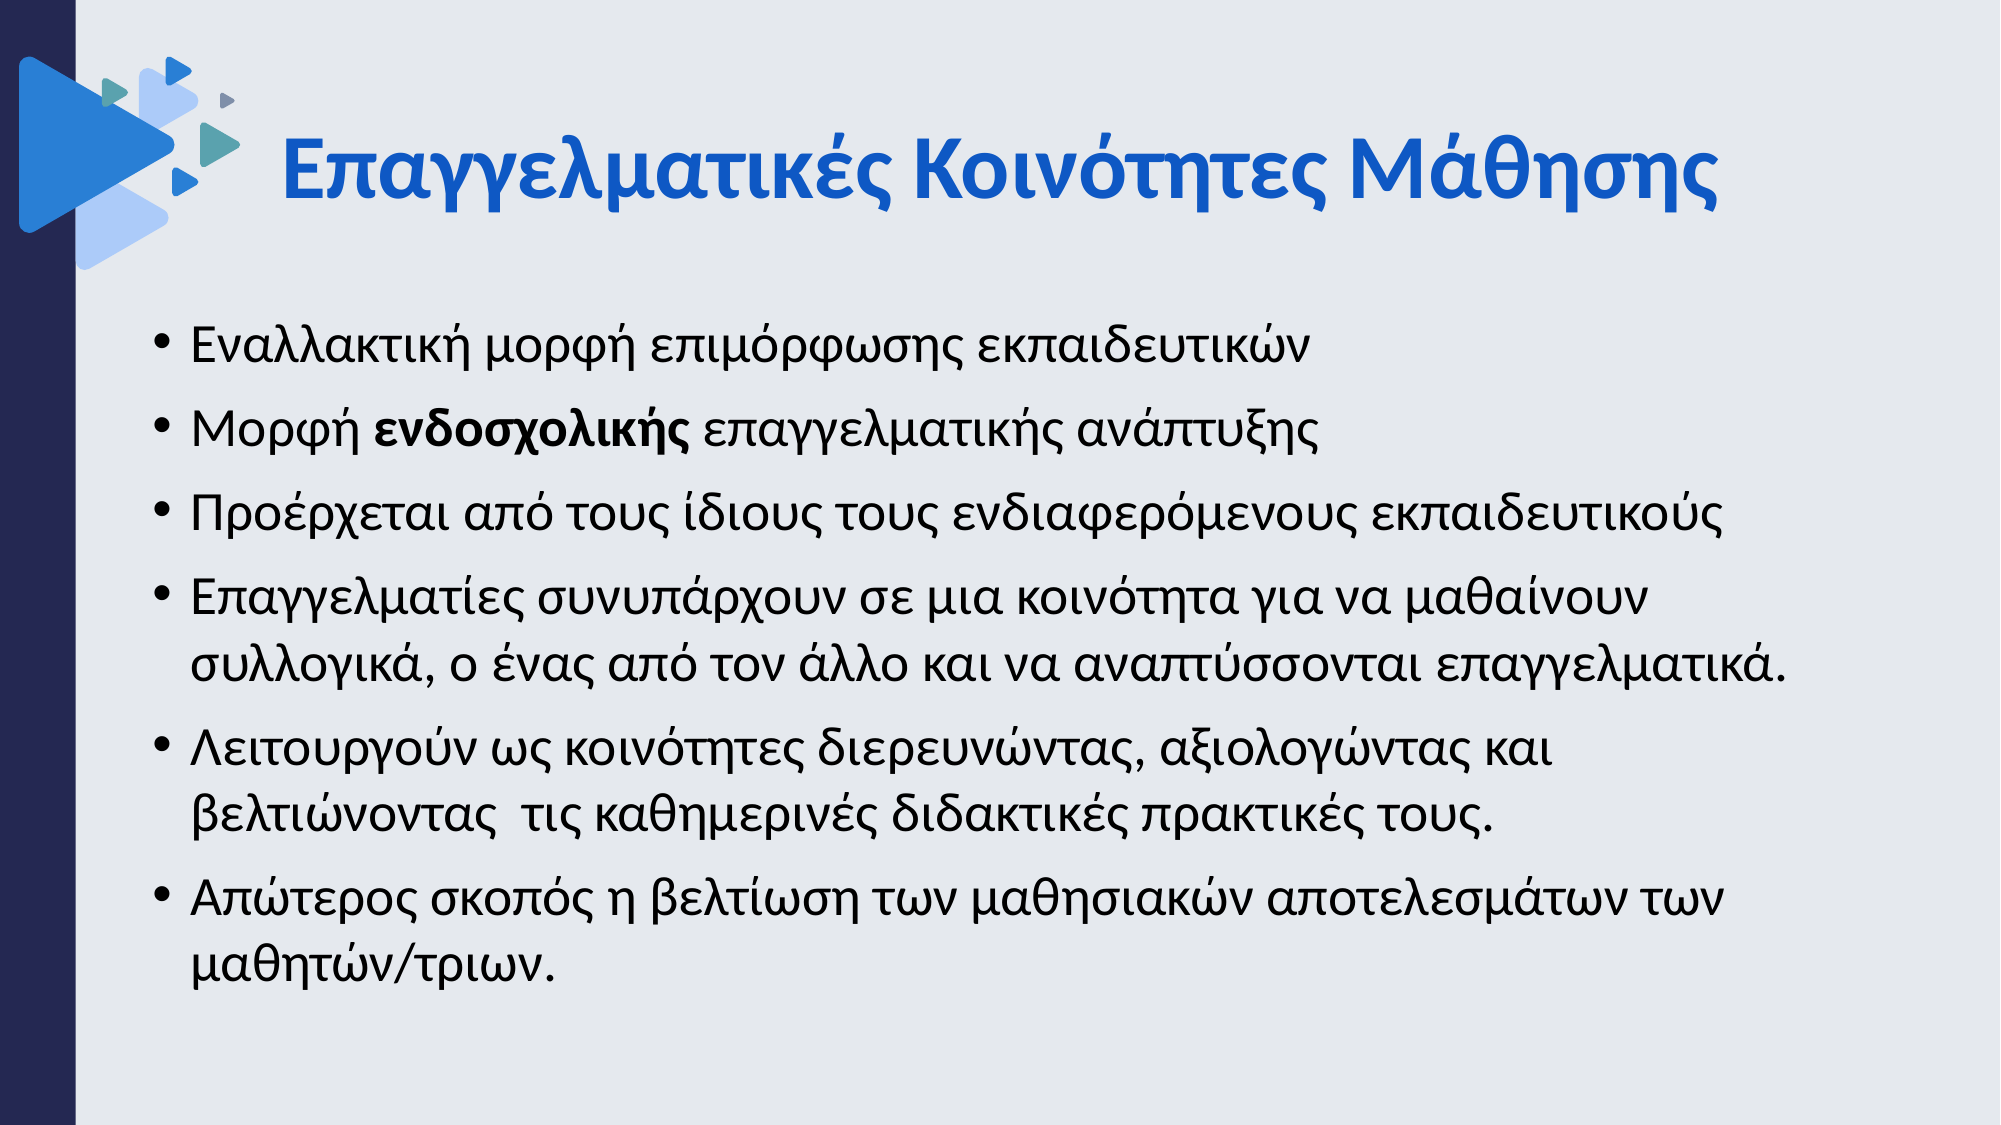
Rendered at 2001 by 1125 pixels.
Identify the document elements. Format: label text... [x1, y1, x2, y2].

title Επαγγελματικές Κοινότητες Μάθησης [266, 59, 1863, 278]
list Εναλλακτική μορφή επιμόρφωσης εκπαιδευτικών Μορφή ενδοσχολικής επαγγελματικής ανάπτυξης Προέρχεται από τους ίδιους τους ενδιαφερόμενους εκπαιδευτικούς Επαγγελματίες συνυπάρχουν σε μια κοινότητα για να μαθαίνουν συλλογικά, ο ένας από τον άλλο και να αναπτύσσονται επαγγελματικά. Λειτουργούν ως κοινότητες διερευνώντας, αξιολογώντας και βελτιώνοντας τις καθημερινές διδακτικές πρακτικές τους. Απώτερος σκοπός η βελτίωση των μαθησιακών αποτελεσμάτων των μαθητών/τριων. [137, 299, 1863, 1014]
